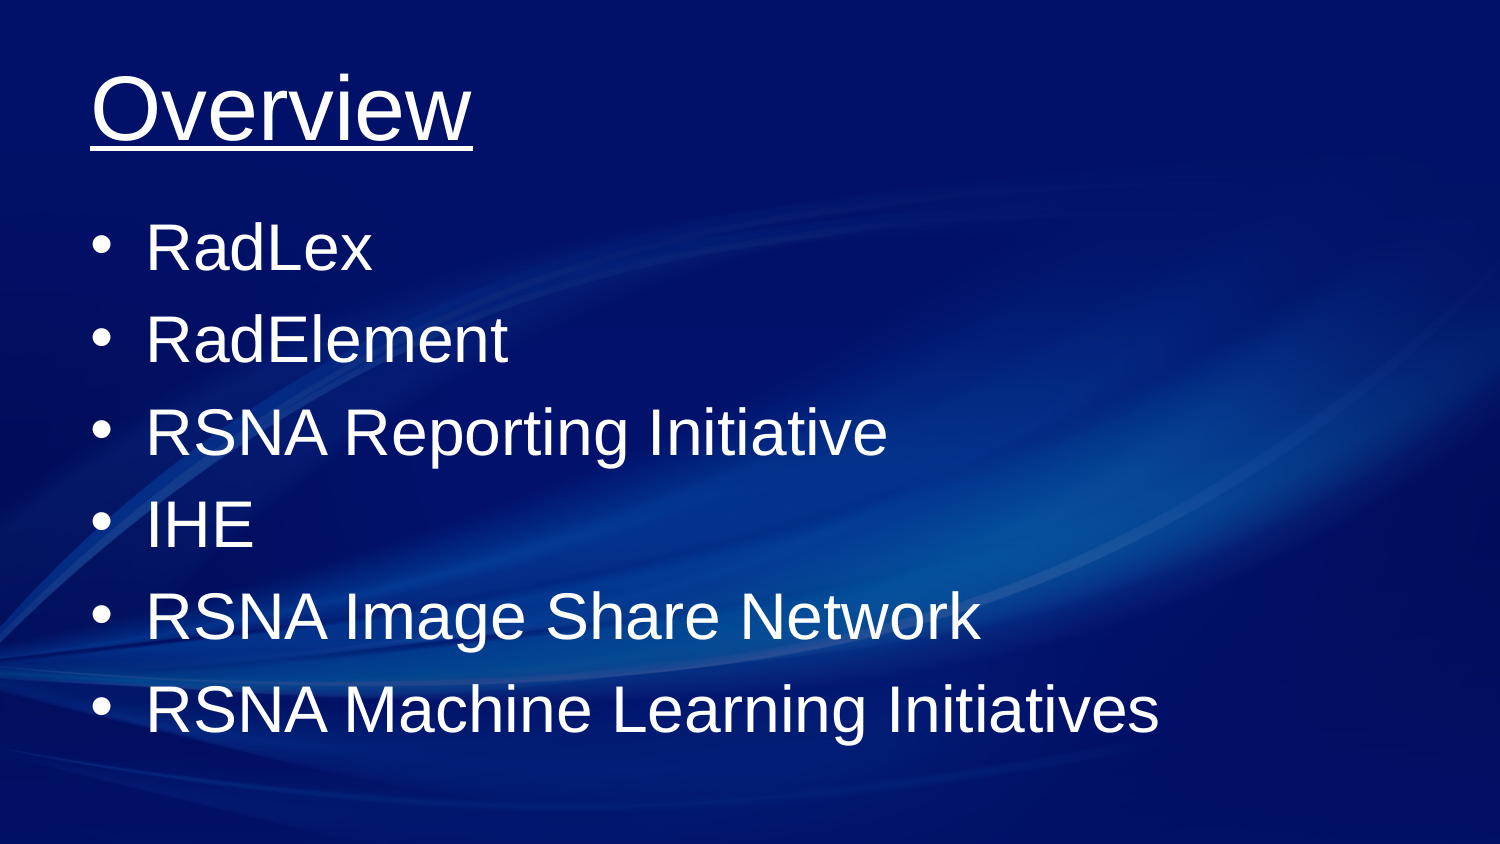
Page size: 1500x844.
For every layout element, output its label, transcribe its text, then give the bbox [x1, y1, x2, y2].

title Overview [75, 33, 1425, 175]
picture [0, 0, 1500, 844]
list RadLex RadElement RSNA Reporting Initiative IHE RSNA Image Share Network RSNA Machine Learning Initiatives [75, 196, 1425, 754]
